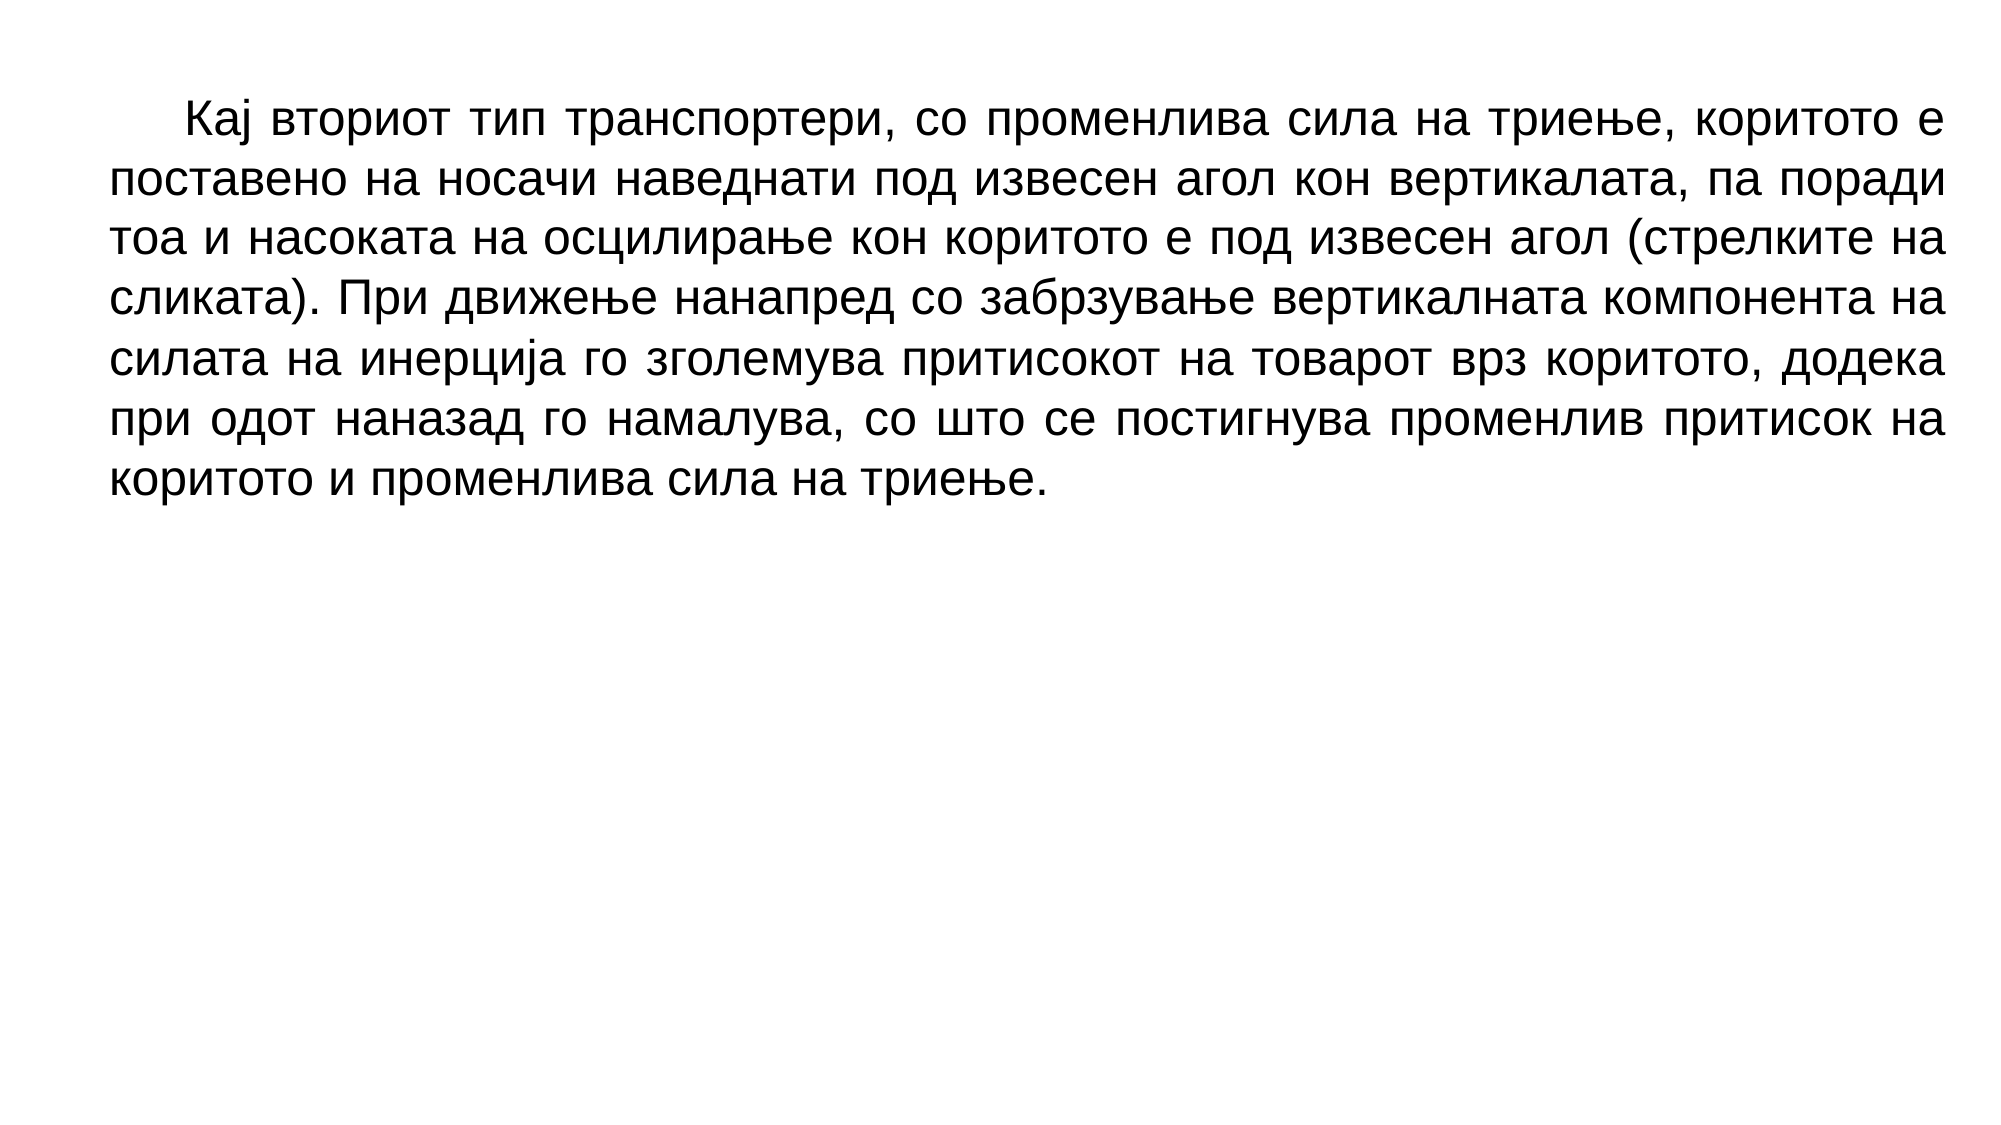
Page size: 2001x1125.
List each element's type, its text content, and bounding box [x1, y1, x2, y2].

text_box Кај вториот тип транспортери, со променлива сила на триење, коритото е поставено на носачи наведнати под извесен агол кон вертикалата, па поради тоа и насоката на осцилирање кон коритото е под извесен агол (стрелките на сликата). При движење нанапред со забрзување вертикалната компонента на силата на инерција го зголемува притисокот на товарот врз коритото, додека при одот наназад го намалува, со што се постигнува променлив притисок на коритото и променлива сила на триење. [94, 77, 1962, 513]
